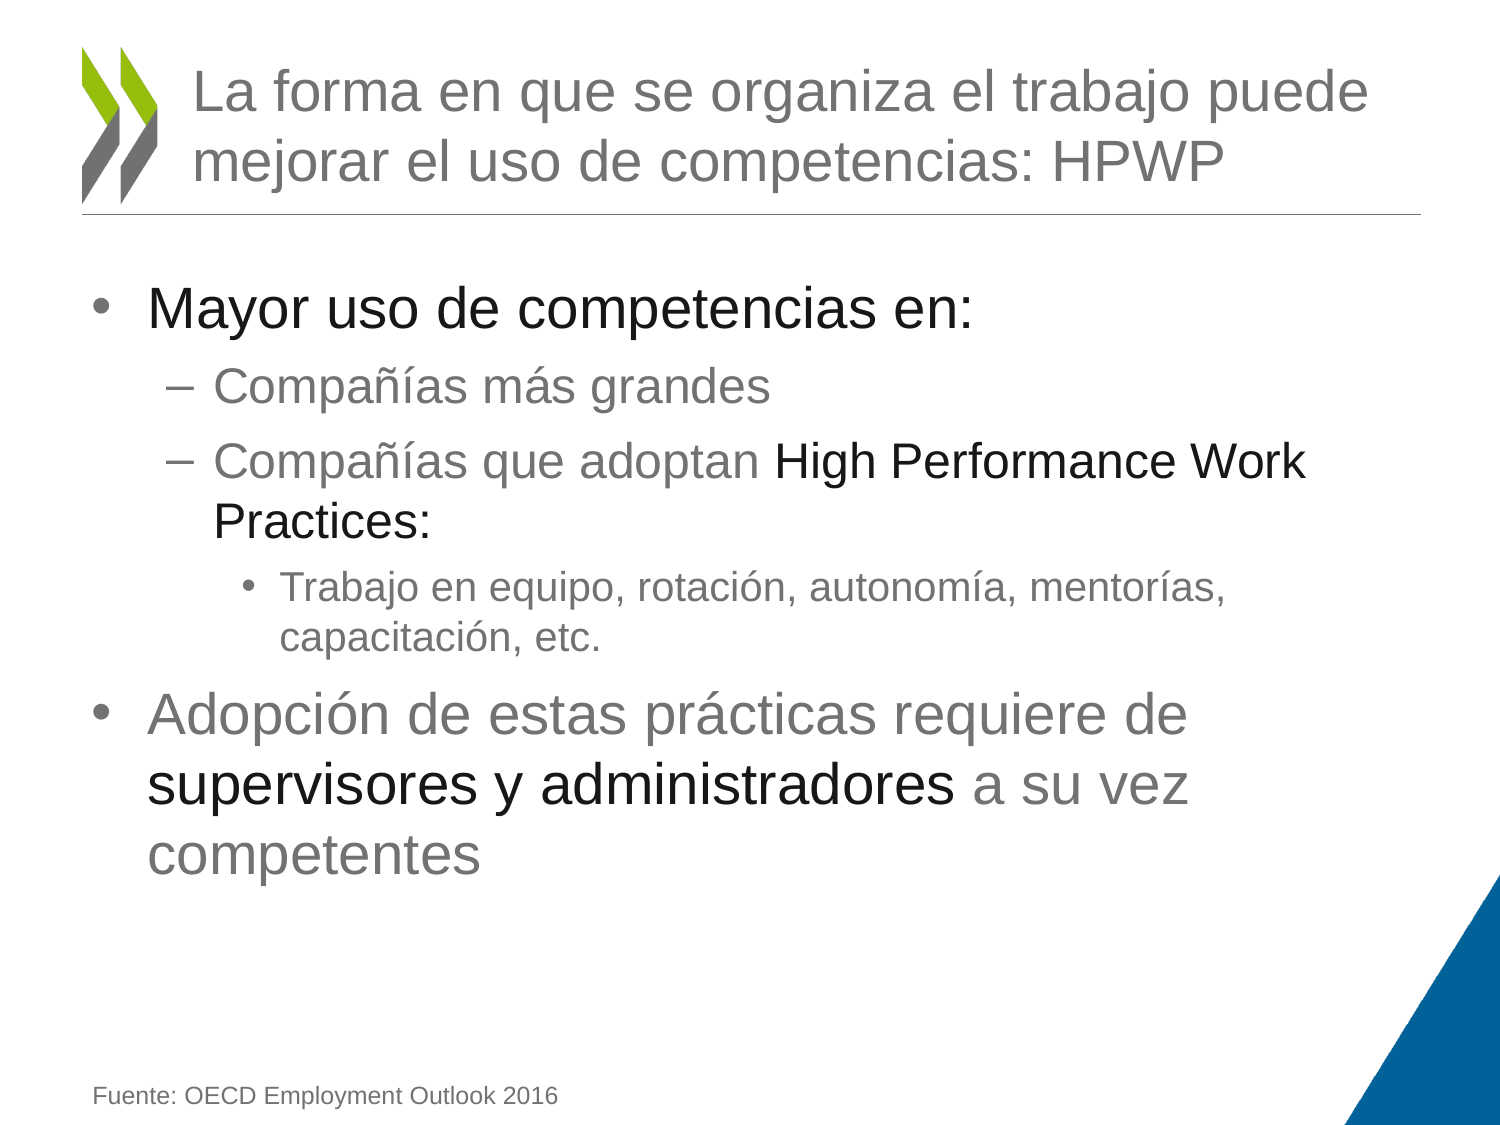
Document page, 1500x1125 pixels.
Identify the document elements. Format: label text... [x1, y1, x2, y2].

text_box Fuente: OECD Employment Outlook 2016 [77, 1072, 575, 1117]
picture [1344, 874, 1500, 1125]
title La forma en que se organiza el trabajo puede mejorar el uso de competencias: HPWP [177, 38, 1394, 207]
list Mayor uso de competencias en: Compañías más grandes Compañías que adoptan High Performance Work Practices: Trabajo en equipo, rotación, autonomía, mentorías, capacitación, etc. Adopción de estas prácticas requiere de supervisores y administradores a su vez competentes [76, 262, 1425, 1006]
